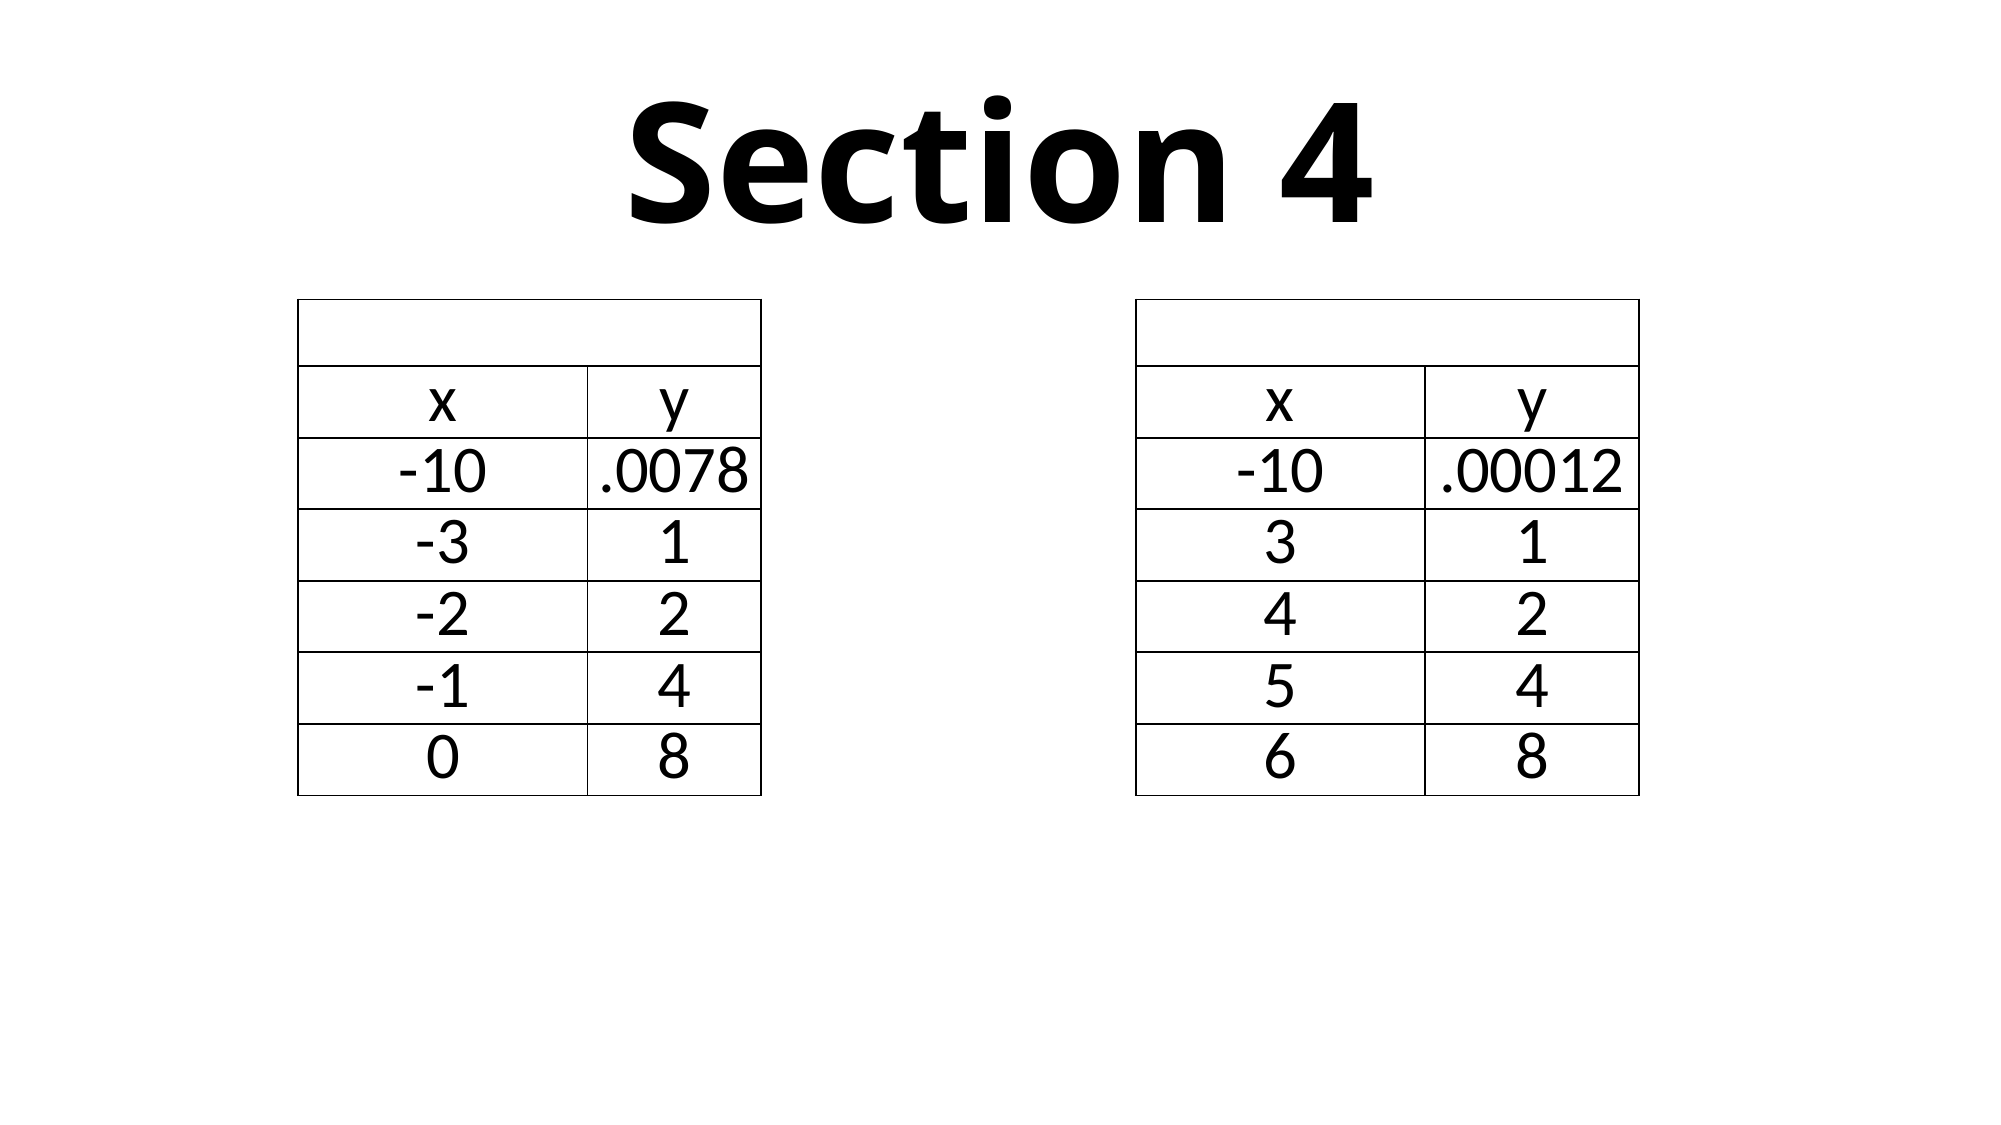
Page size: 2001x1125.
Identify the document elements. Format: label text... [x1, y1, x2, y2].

title Section 4 [137, 59, 1863, 278]
